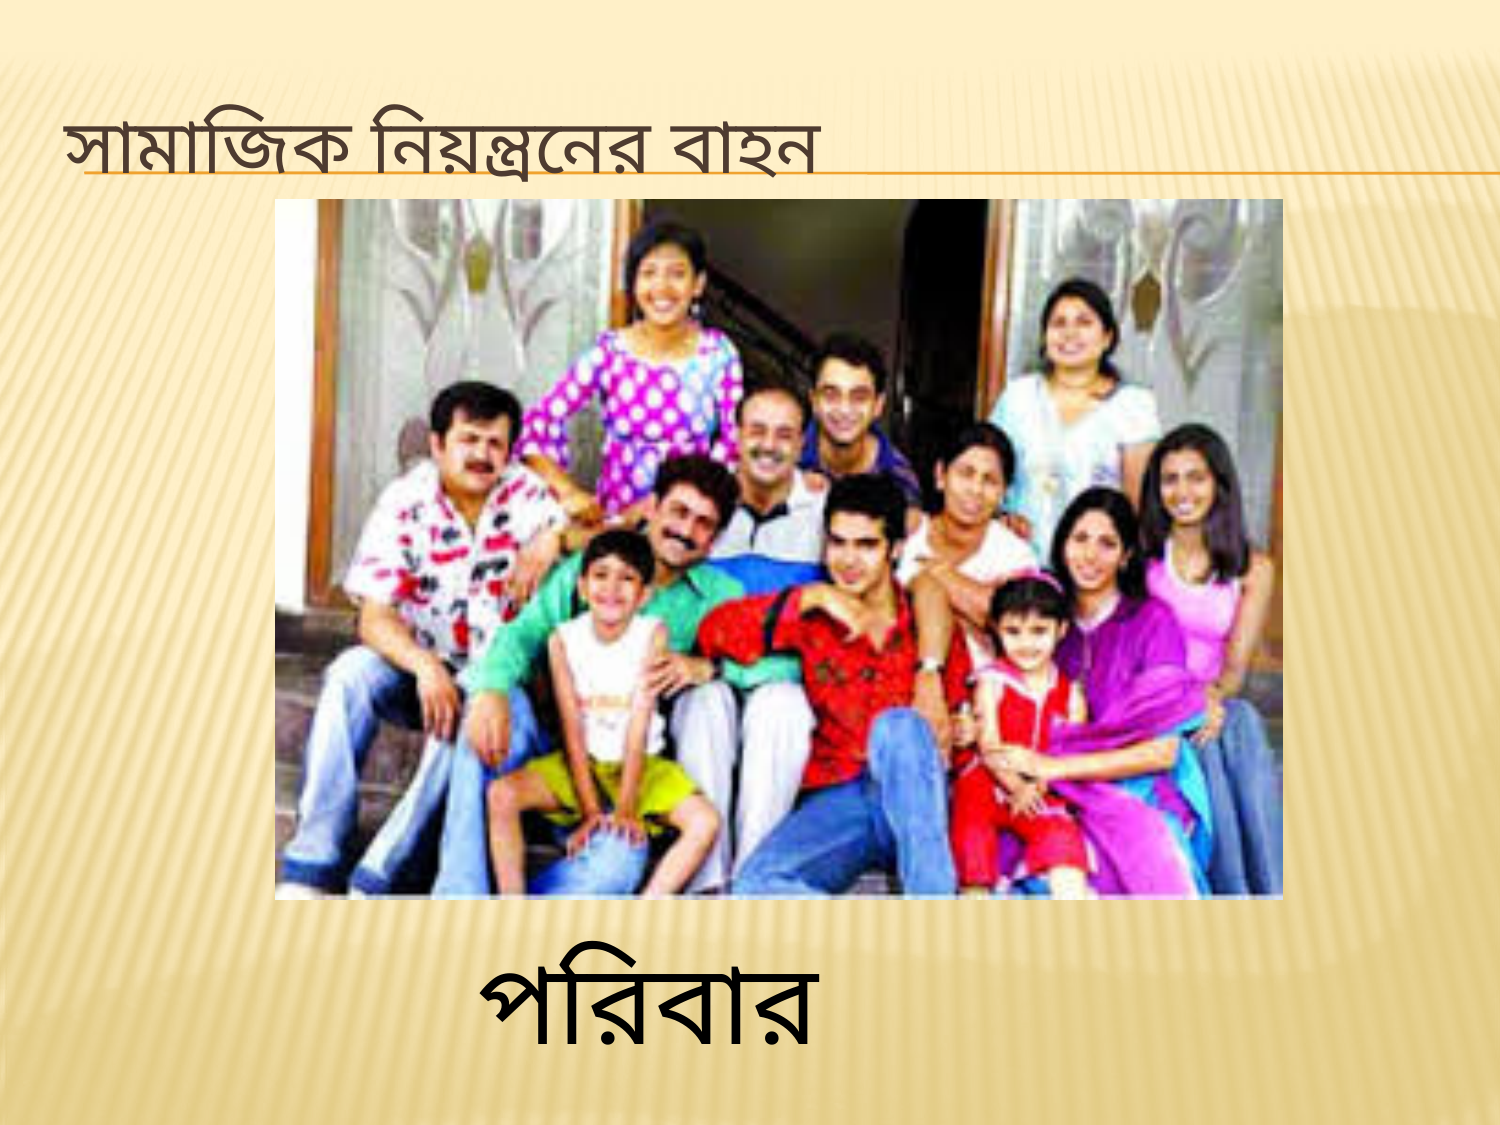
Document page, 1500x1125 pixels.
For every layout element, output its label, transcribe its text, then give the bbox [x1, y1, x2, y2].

title সামাজিক নিয়ন্ত্রনের বাহন [50, 75, 1475, 213]
text_box পরিবার [462, 924, 938, 1075]
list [274, 199, 1284, 901]
